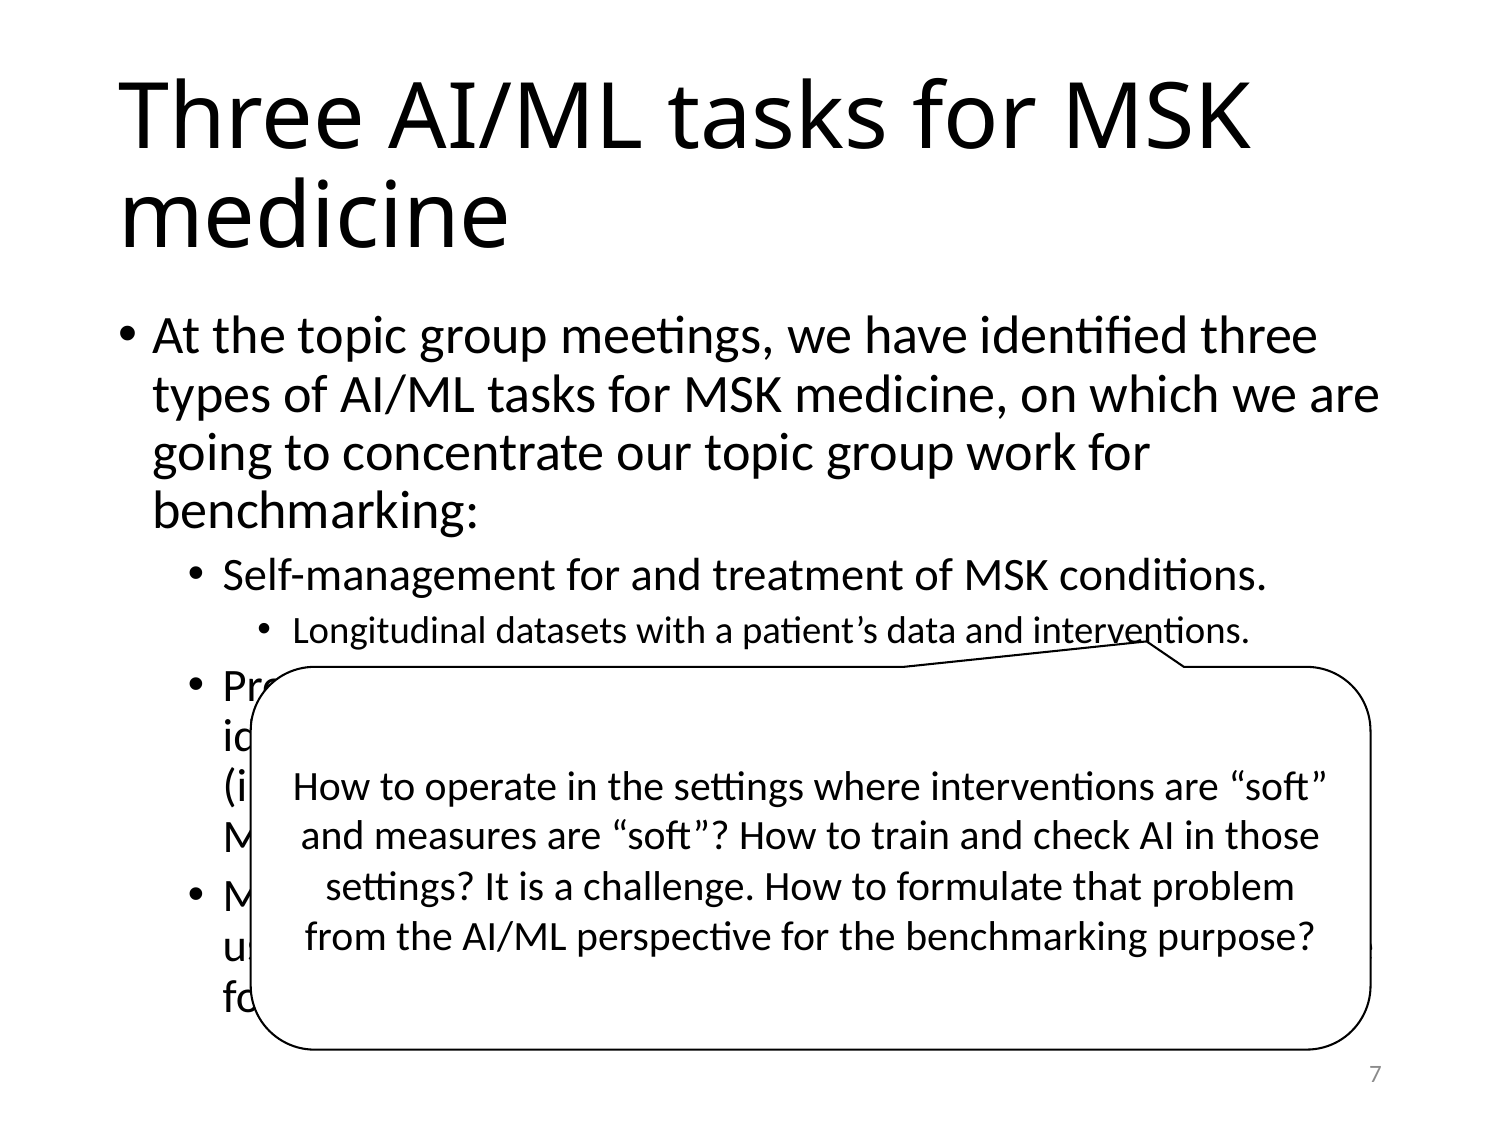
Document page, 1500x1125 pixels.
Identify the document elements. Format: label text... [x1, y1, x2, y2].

title Three AI/ML tasks for MSK medicine [103, 59, 1474, 278]
list At the topic group meetings, we have identified three types of AI/ML tasks for MSK medicine, on which we are going to concentrate our topic group work for benchmarking: Self-management for and treatment of MSK conditions. Longitudinal datasets with a patient’s data and interventions. Prediction and prevention of MSK conditions including risk identification (e.g. probability estimation) and risk reduction (including new conditions, worsening or improvement of MSK condition states, etc.). Motion capture, pose recognition, posture and gait analysis using computer vision and wearables based on video capture for analysis, treatment and prevention of MSK conditions. [103, 299, 1397, 1066]
slide_number 7 [1059, 1042, 1397, 1103]
text_box How to operate in the settings where interventions are “soft” and measures are “soft”? How to train and check AI in those settings? It is a challenge. How to formulate that problem from the AI/ML perspective for the benchmarking purpose? [249, 640, 1372, 1051]
